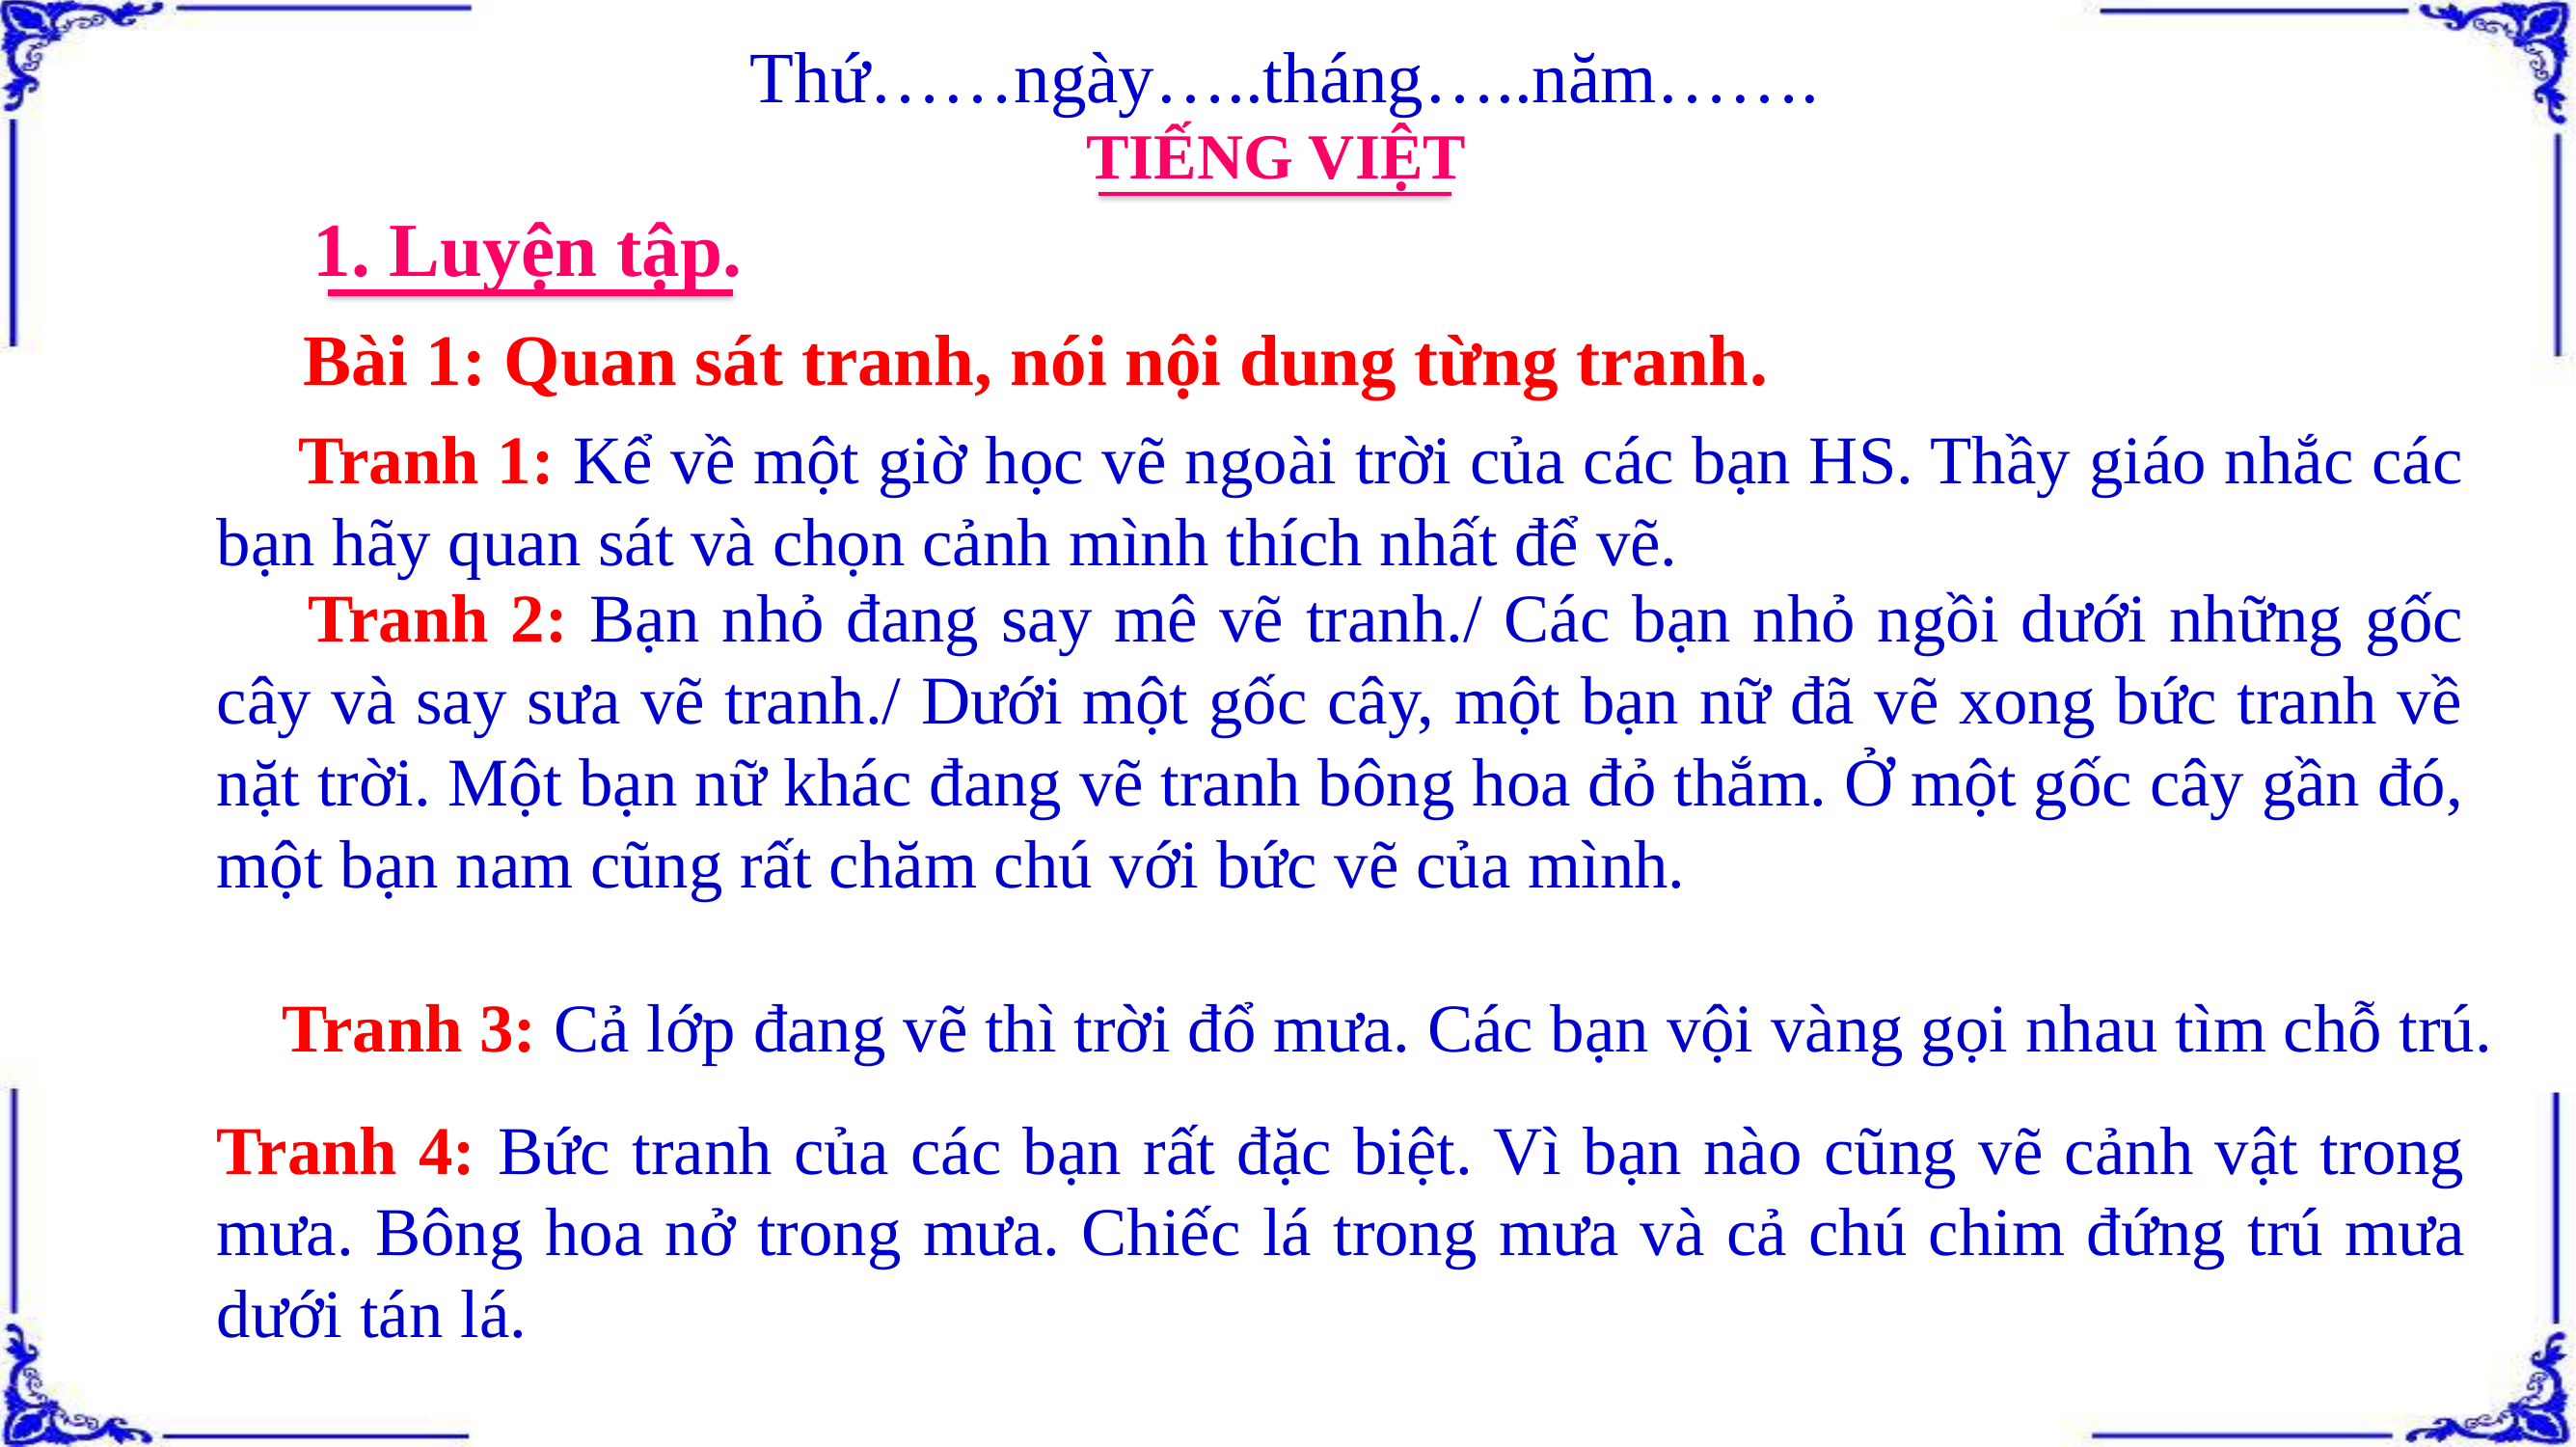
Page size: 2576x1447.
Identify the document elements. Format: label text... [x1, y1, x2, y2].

text_box Tranh 4: Bức tranh của các bạn rất đặc biệt. Vì bạn nào cũng vẽ cảnh vật trong mưa. Bông hoa nở trong mưa. Chiếc lá trong mưa và cả chú chim đứng trú mưa dưới tán lá. [202, 1098, 2483, 1359]
text_box Tranh 2: Bạn nhỏ đang say mê vẽ tranh./ Các bạn nhỏ ngồi dưới những gốc cây và say sưa vẽ tranh./ Dưới một gốc cây, một bạn nữ đã vẽ xong bức tranh về nặt trời. Một bạn nữ khác đang vẽ tranh bông hoa đỏ thắm. Ở một gốc cây gần đó, một bạn nam cũng rất chăm chú với bức vẽ của mình. [203, 566, 2481, 909]
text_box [730, 23, 1841, 201]
picture [0, 0, 2576, 1447]
text_box Tranh 3: Cả lớp đang vẽ thì trời đổ mưa. Các bạn vội vàng gọi nhau tìm chỗ trú. [267, 976, 2557, 1074]
text_box Tranh 1: Kể về một giờ học vẽ ngoài trời của các bạn HS. Thầy giáo nhắc các bạn hãy quan sát và chọn cảnh mình thích nhất để vẽ. [203, 408, 2481, 566]
text_box Bài 1: Quan sát tranh, nói nội dung từng tranh. [175, 301, 2481, 408]
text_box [298, 192, 963, 301]
